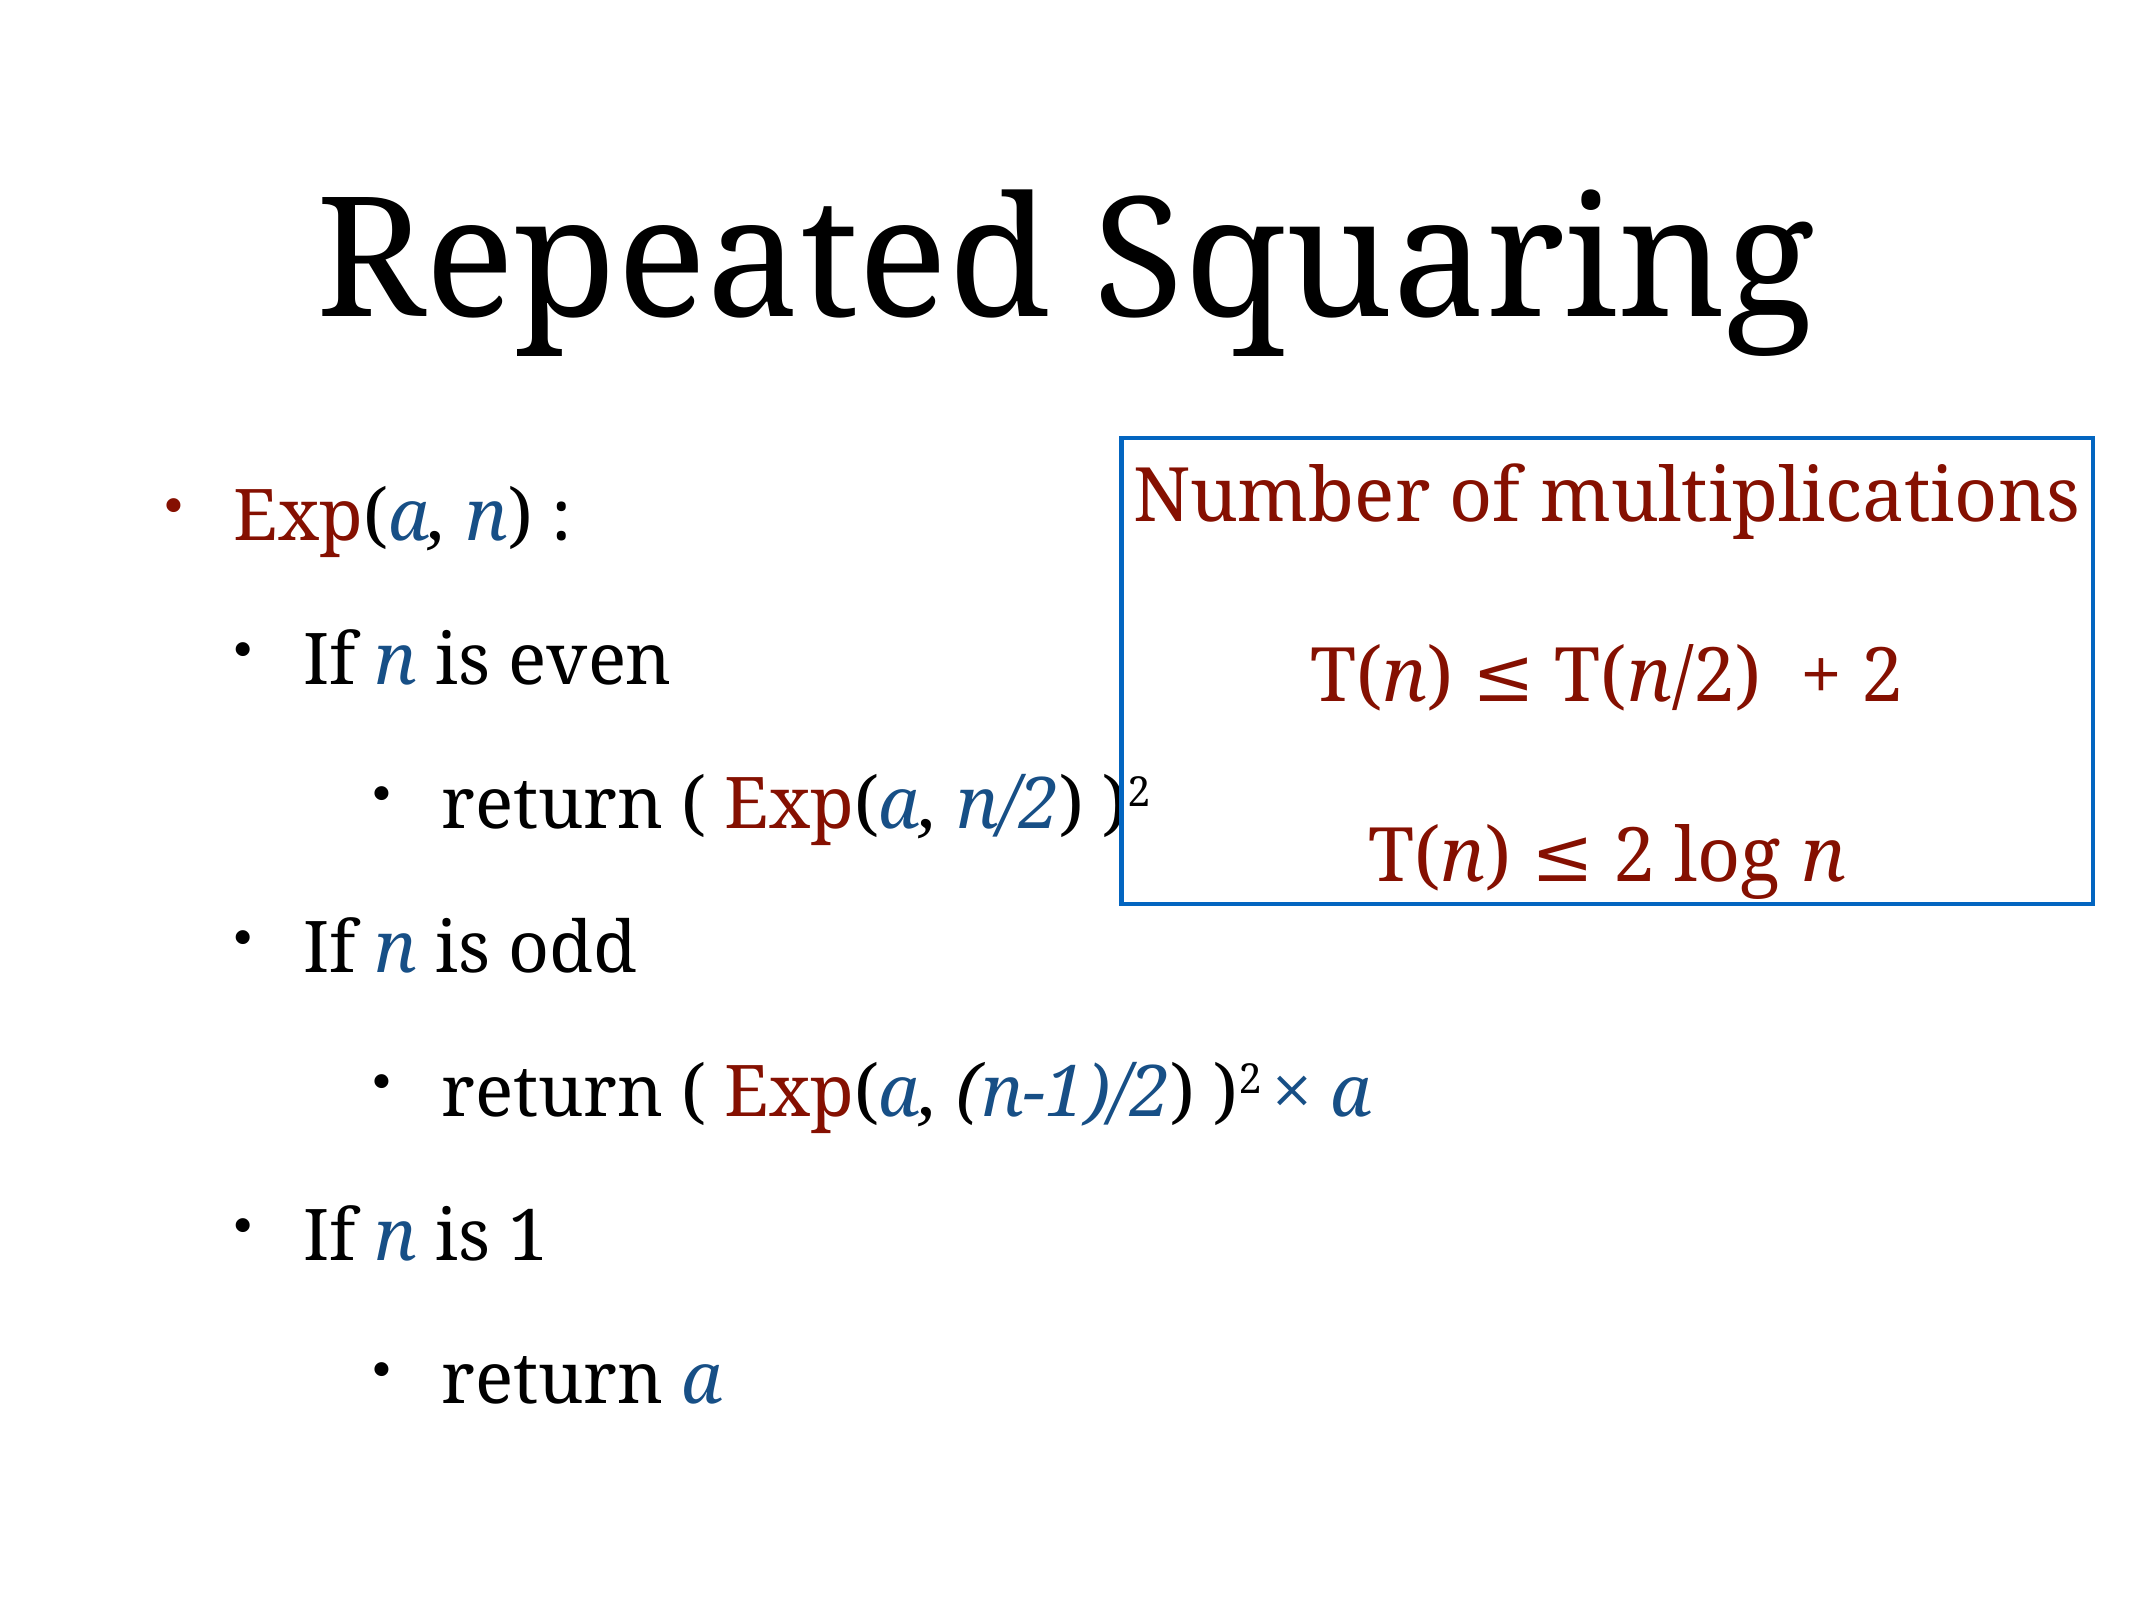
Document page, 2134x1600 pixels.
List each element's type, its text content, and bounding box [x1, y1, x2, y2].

text_box Number of multiplications T(n) ≤ T(n/2) + 2 T(n) ≤ 2 log n [1121, 437, 2094, 905]
picture [1025, 795, 1045, 824]
title Repeated Squaring [155, 72, 1978, 426]
list Exp(a, n) : If n is even return ( Exp(a, n/2) )2 If n is odd return ( Exp(a, (n-1)/2) )2 × a If n is 1 return a [155, 426, 1978, 1461]
